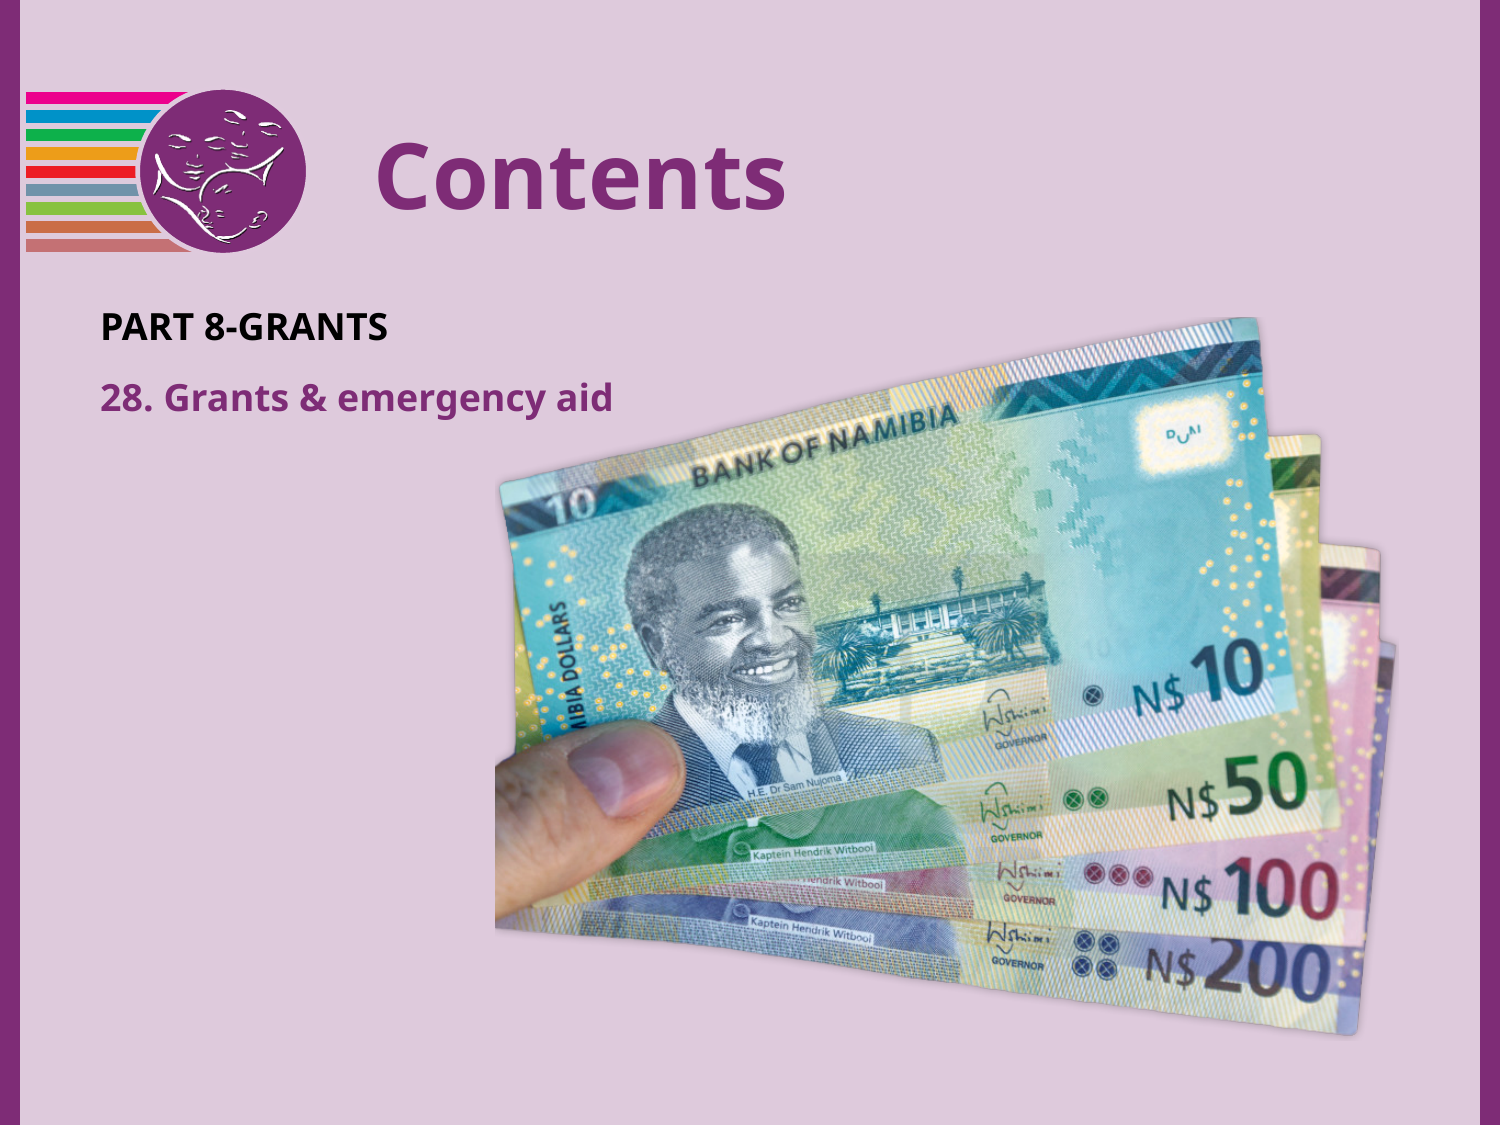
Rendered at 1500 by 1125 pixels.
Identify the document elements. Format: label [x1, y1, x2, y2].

text_box [9, 0, 1491, 1125]
